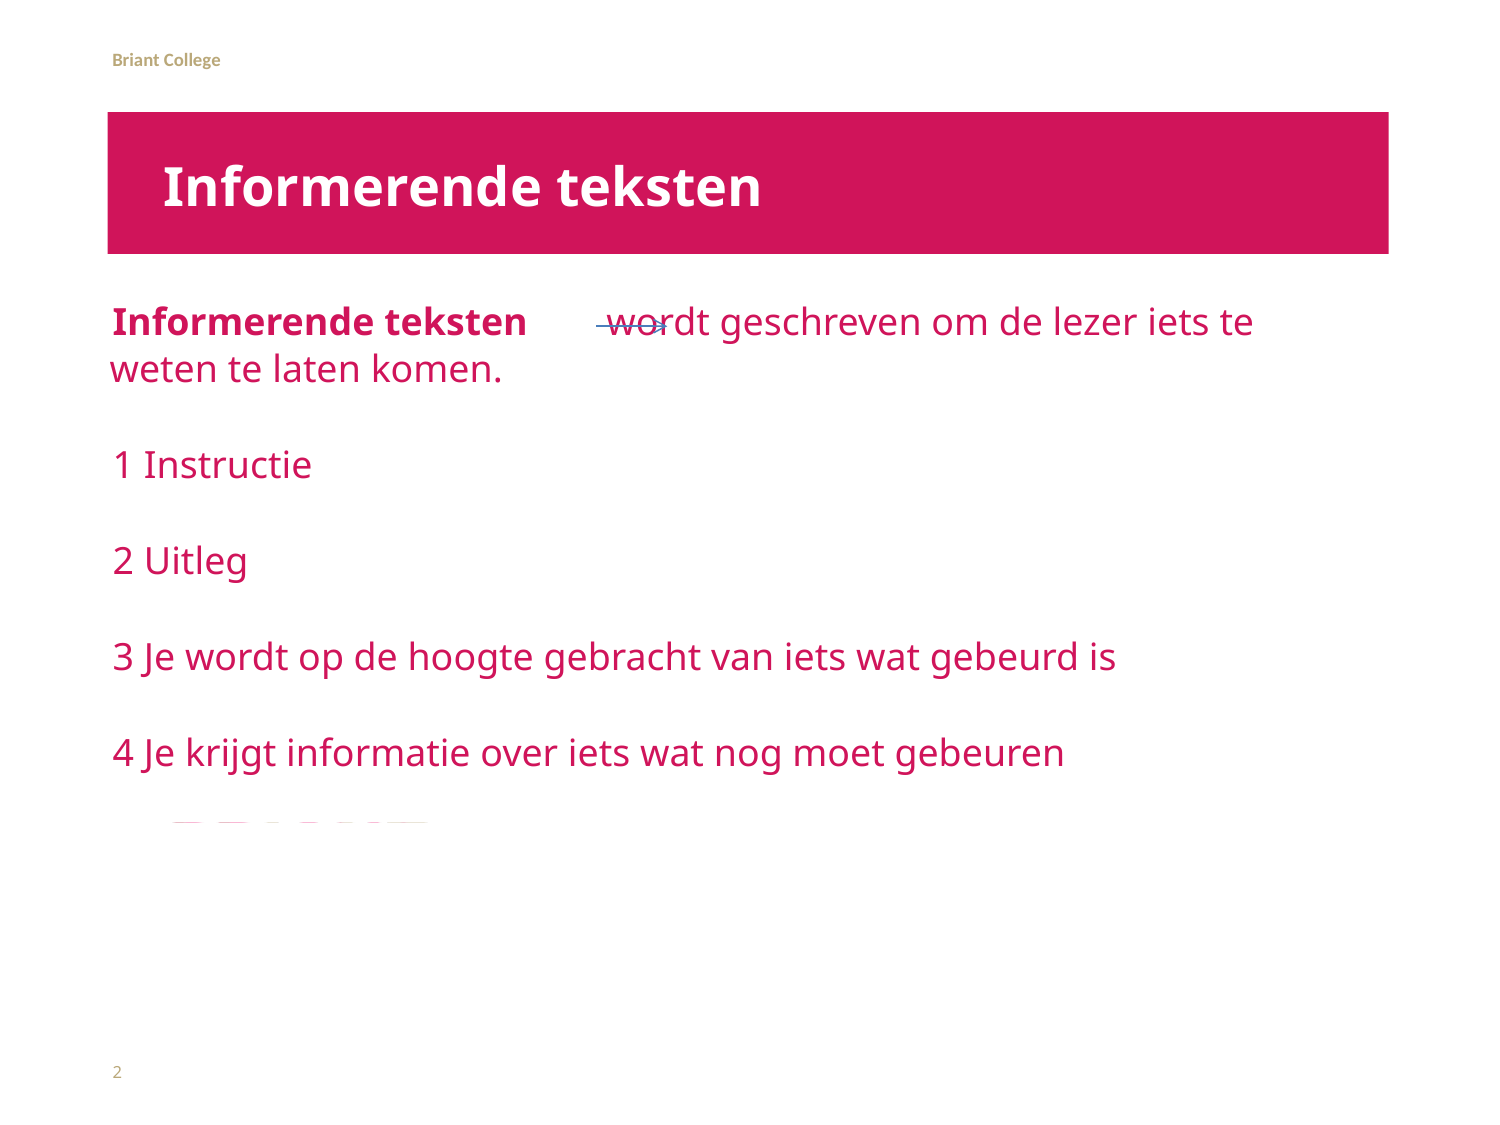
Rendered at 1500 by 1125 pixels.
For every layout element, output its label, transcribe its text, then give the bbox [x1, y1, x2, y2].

title Informerende teksten [107, 112, 1389, 254]
slide_number 2 [112, 1058, 160, 1088]
list Informerende teksten wordt geschreven om de lezer iets te weten te laten komen. 1 Instructie 2 Uitleg 3 Je wordt op de hoogte gebracht van iets wat gebeurd is 4 Je krijgt informatie over iets wat nog moet gebeuren [94, 287, 1388, 1009]
